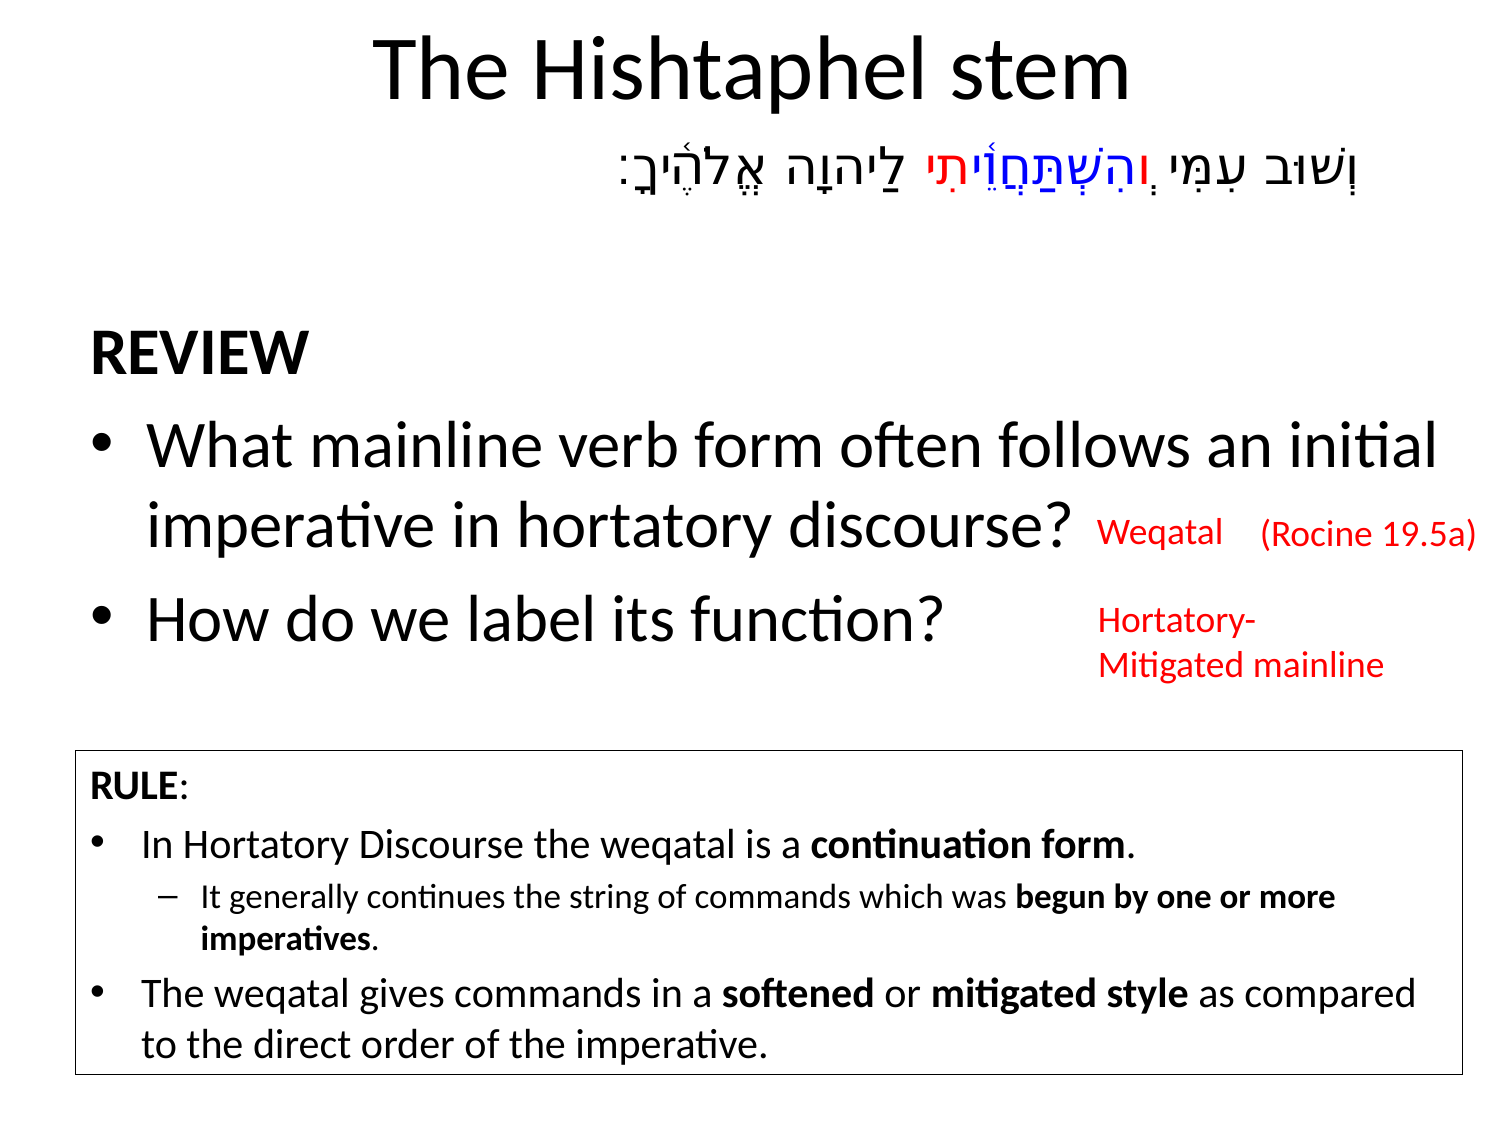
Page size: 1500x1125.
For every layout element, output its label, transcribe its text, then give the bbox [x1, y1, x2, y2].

text_box (Rocine 19.5a) [1244, 501, 1493, 562]
text_box Weqatal [1082, 499, 1239, 560]
text_box Hortatory- Mitigated mainline [1083, 587, 1400, 693]
text_box RULE: In Hortatory Discourse the weqatal is a continuation form. It generally continues the string of commands which was begun by one or more imperatives. The weqatal gives commands in a softened or mitigated style as compared to the direct order of the imperative. [75, 750, 1463, 1075]
text_box וְשׁוּב עִמִּי וְהִשְׁתַּחֲוֵ֫יתִי לַיהוָה אֱלֹהֶ֫יךָ׃ [462, 125, 1375, 238]
title The Hishtaphel stem [78, 0, 1429, 125]
list REVIEW What mainline verb form often follows an initial imperative in hortatory discourse? How do we label its function? [75, 299, 1463, 750]
